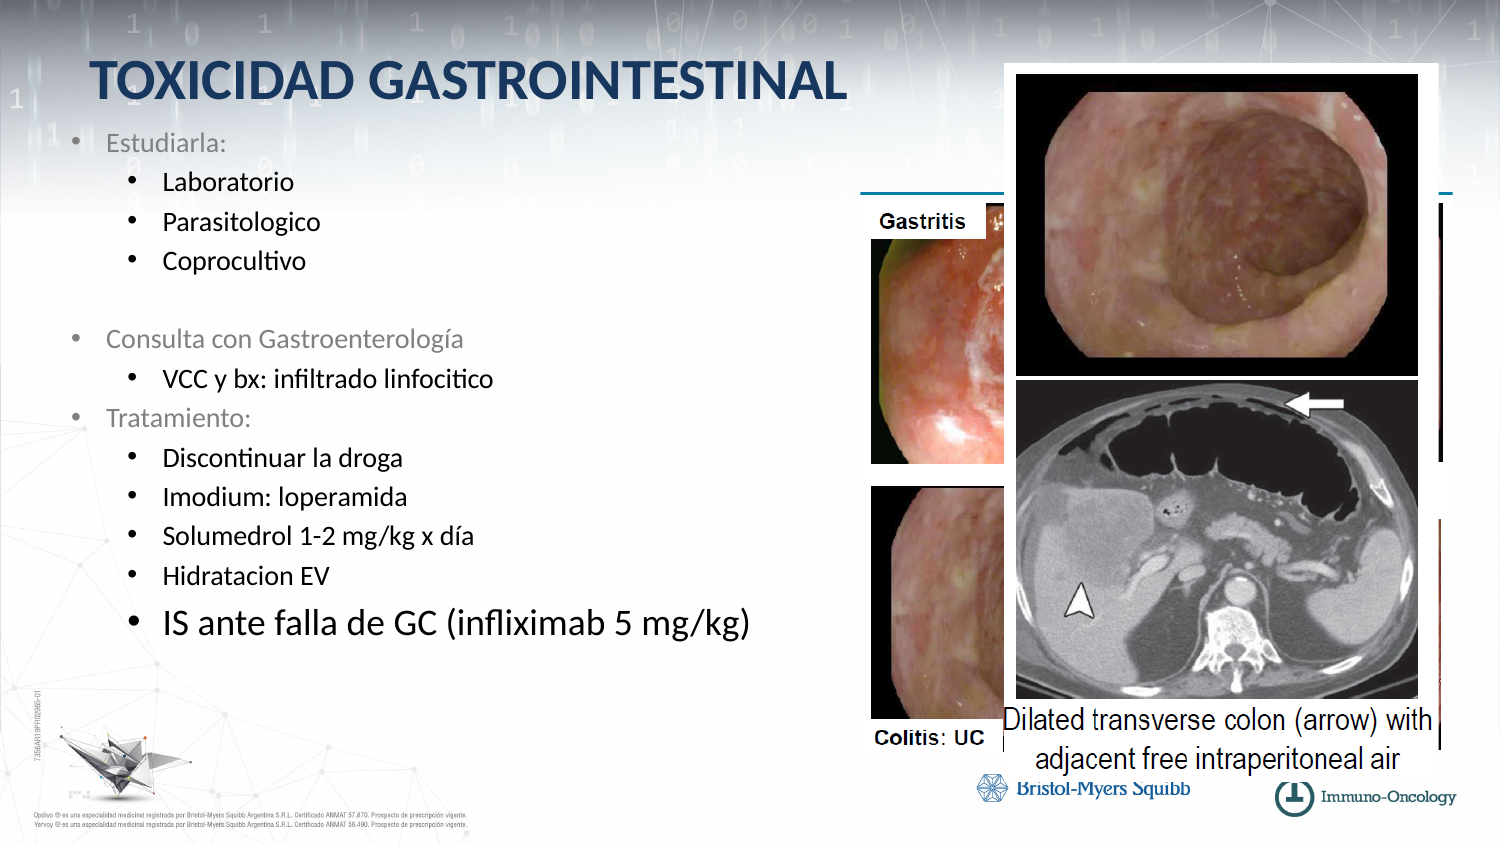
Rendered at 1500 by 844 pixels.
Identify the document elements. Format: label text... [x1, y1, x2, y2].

title TOXICIDAD GASTROINTESTINAL [75, 33, 1425, 116]
picture [0, 0, 1500, 844]
list Estudiarla: Laboratorio Parasitologico Coprocultivo Consulta con Gastroenterología VCC y bx: infiltrado linfocitico Tratamiento: Discontinuar la droga Imodium: loperamida Solumedrol 1-2 mg/kg x día Hidratacion EV IS ante falla de GC (infliximab 5 mg/kg) [56, 116, 998, 651]
